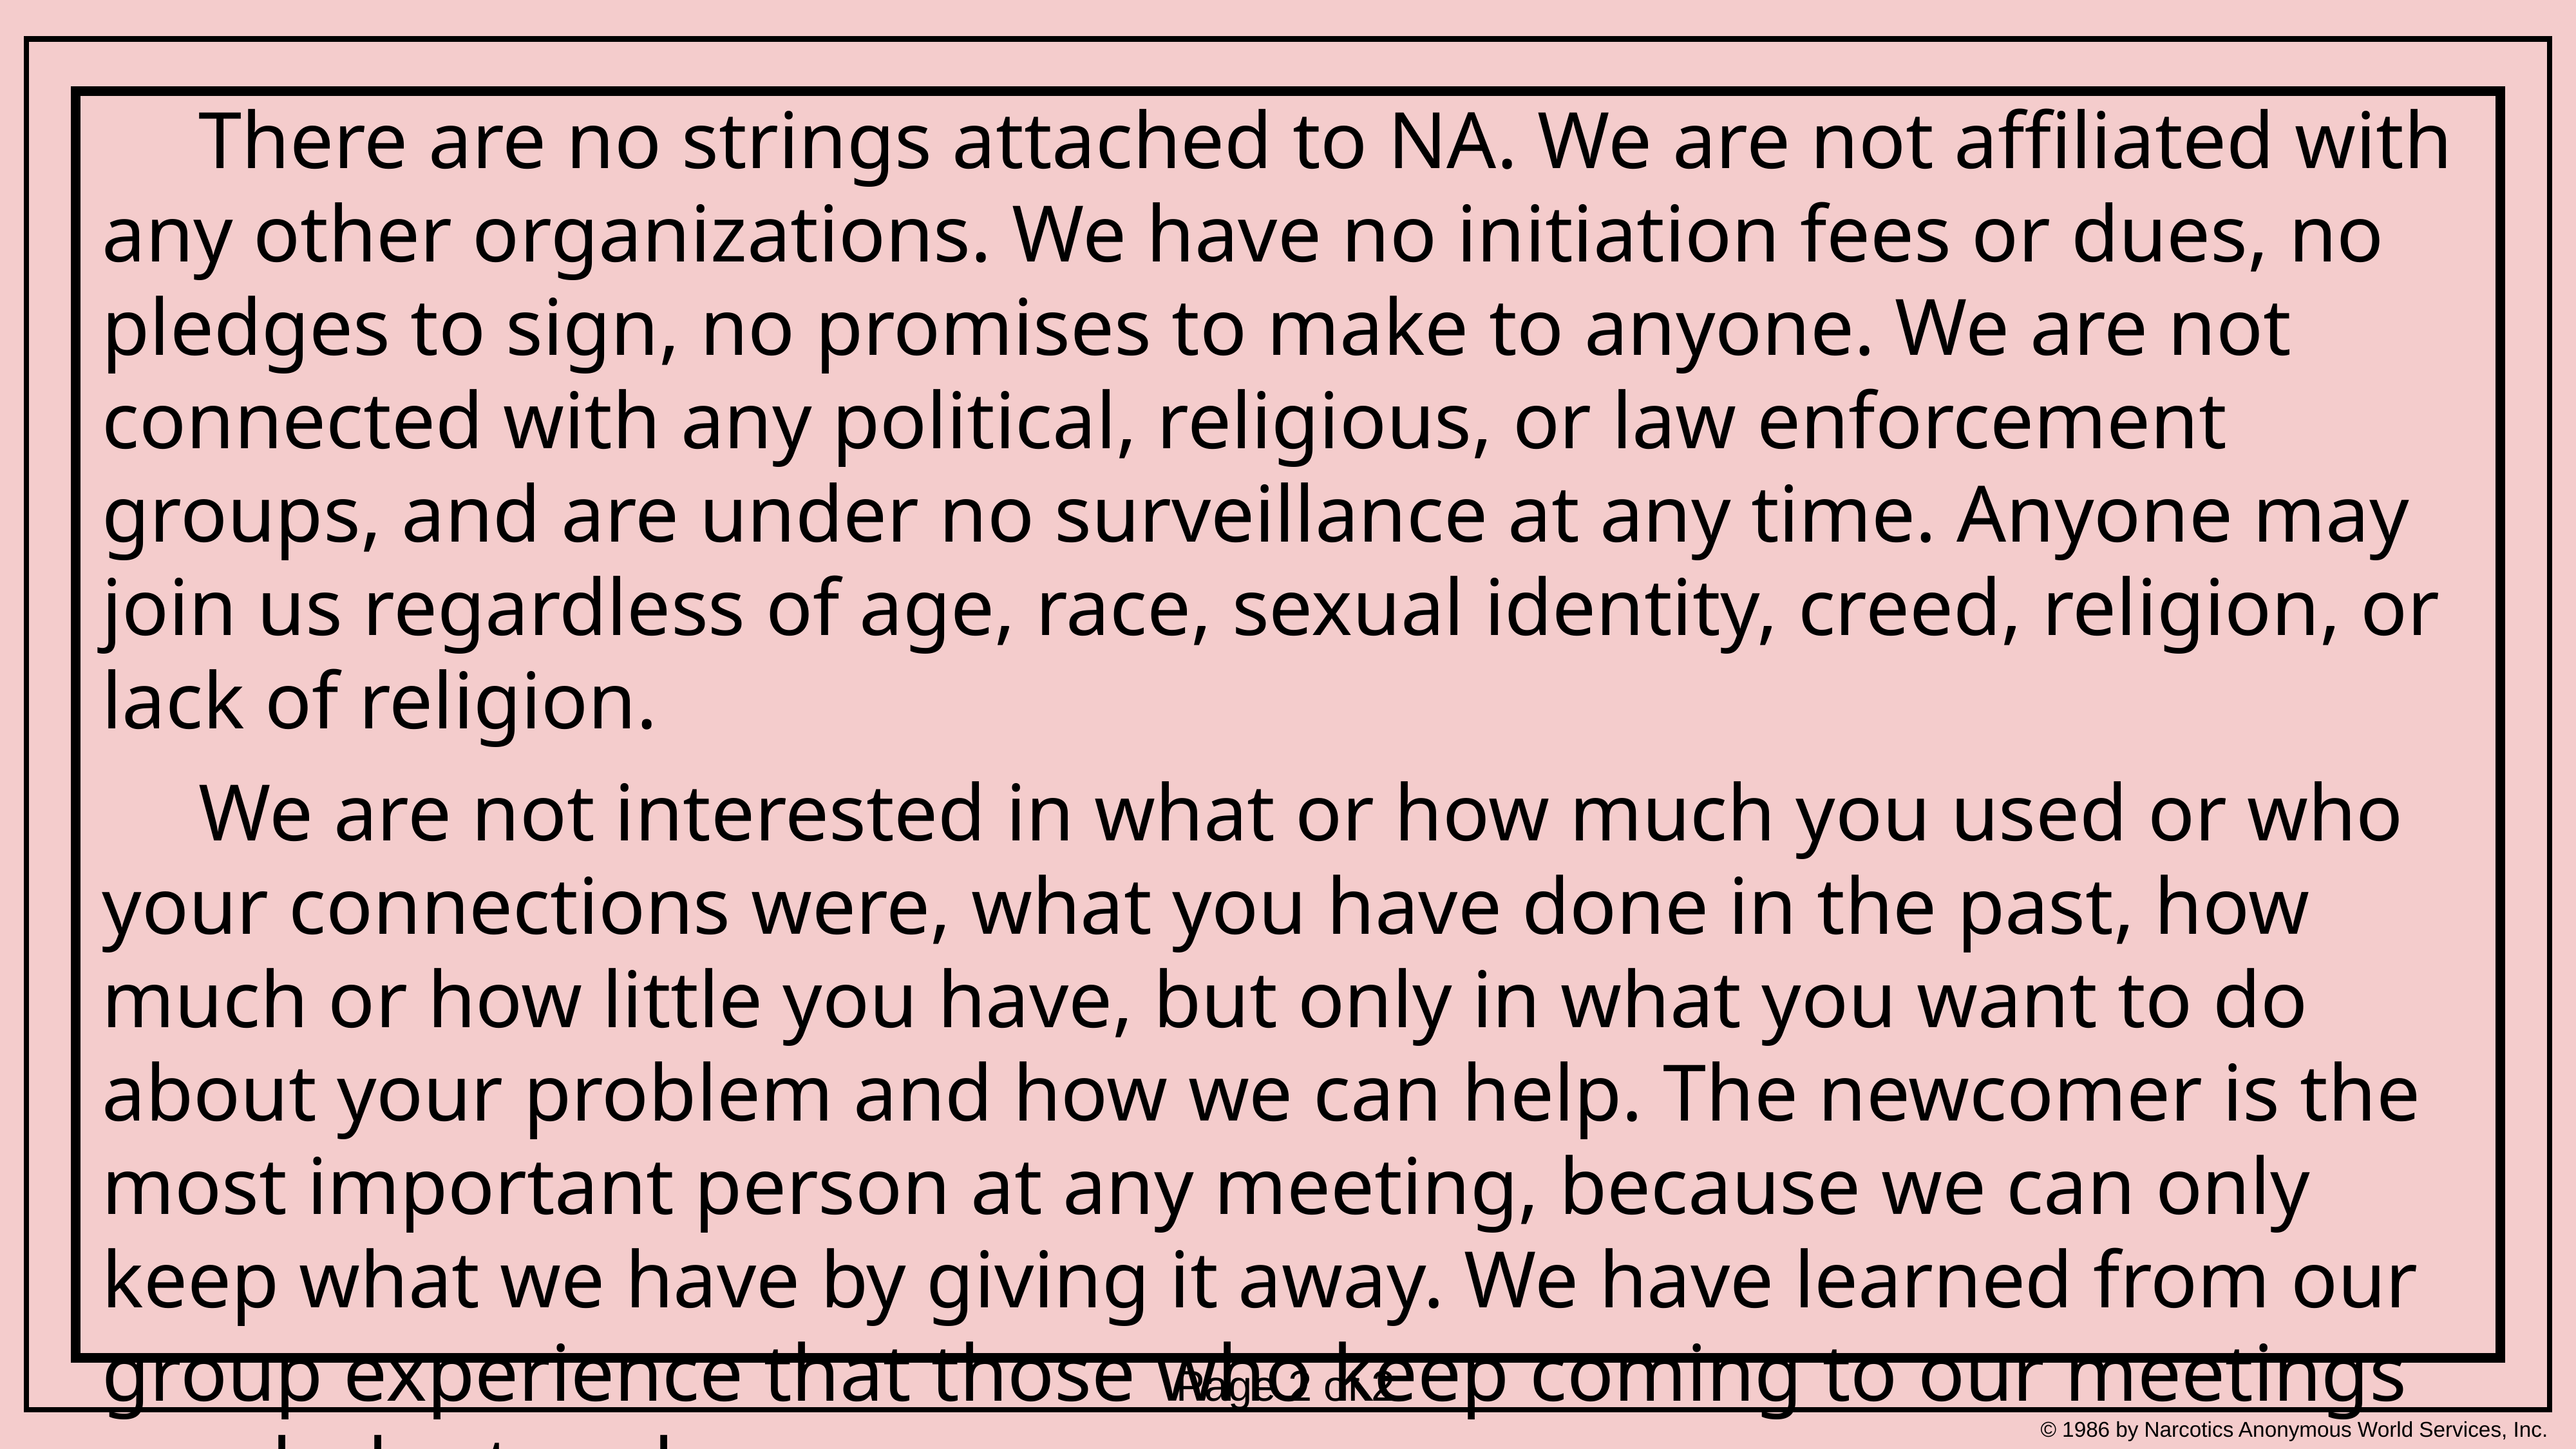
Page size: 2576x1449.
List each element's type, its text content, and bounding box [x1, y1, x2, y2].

text_box There are no strings attached to NA. We are not affiliated with any other organizations. We have no initiation fees or dues, no pledges to sign, no promises to make to anyone. We are not connected with any political, religious, or law enforcement groups, and are under no surveillance at any time. Anyone may join us regardless of age, race, sexual identity, creed, religion, or lack of religion. We are not interested in what or how much you used or who your connections were, what you have done in the past, how much or how little you have, but only in what you want to do about your problem and how we can help. The newcomer is the most important person at any meeting, because we can only keep what we have by giving it away. We have learned from our group experience that those who keep coming to our meetings regularly stay clean. [102, 90, 2501, 1340]
text_box © 1986 by Narcotics Anonymous World Services, Inc. [2031, 1410, 2559, 1446]
text_box [75, 91, 2501, 1358]
text_box Page 2 of 2 [960, 1353, 1615, 1415]
text_box [26, 39, 2550, 1410]
